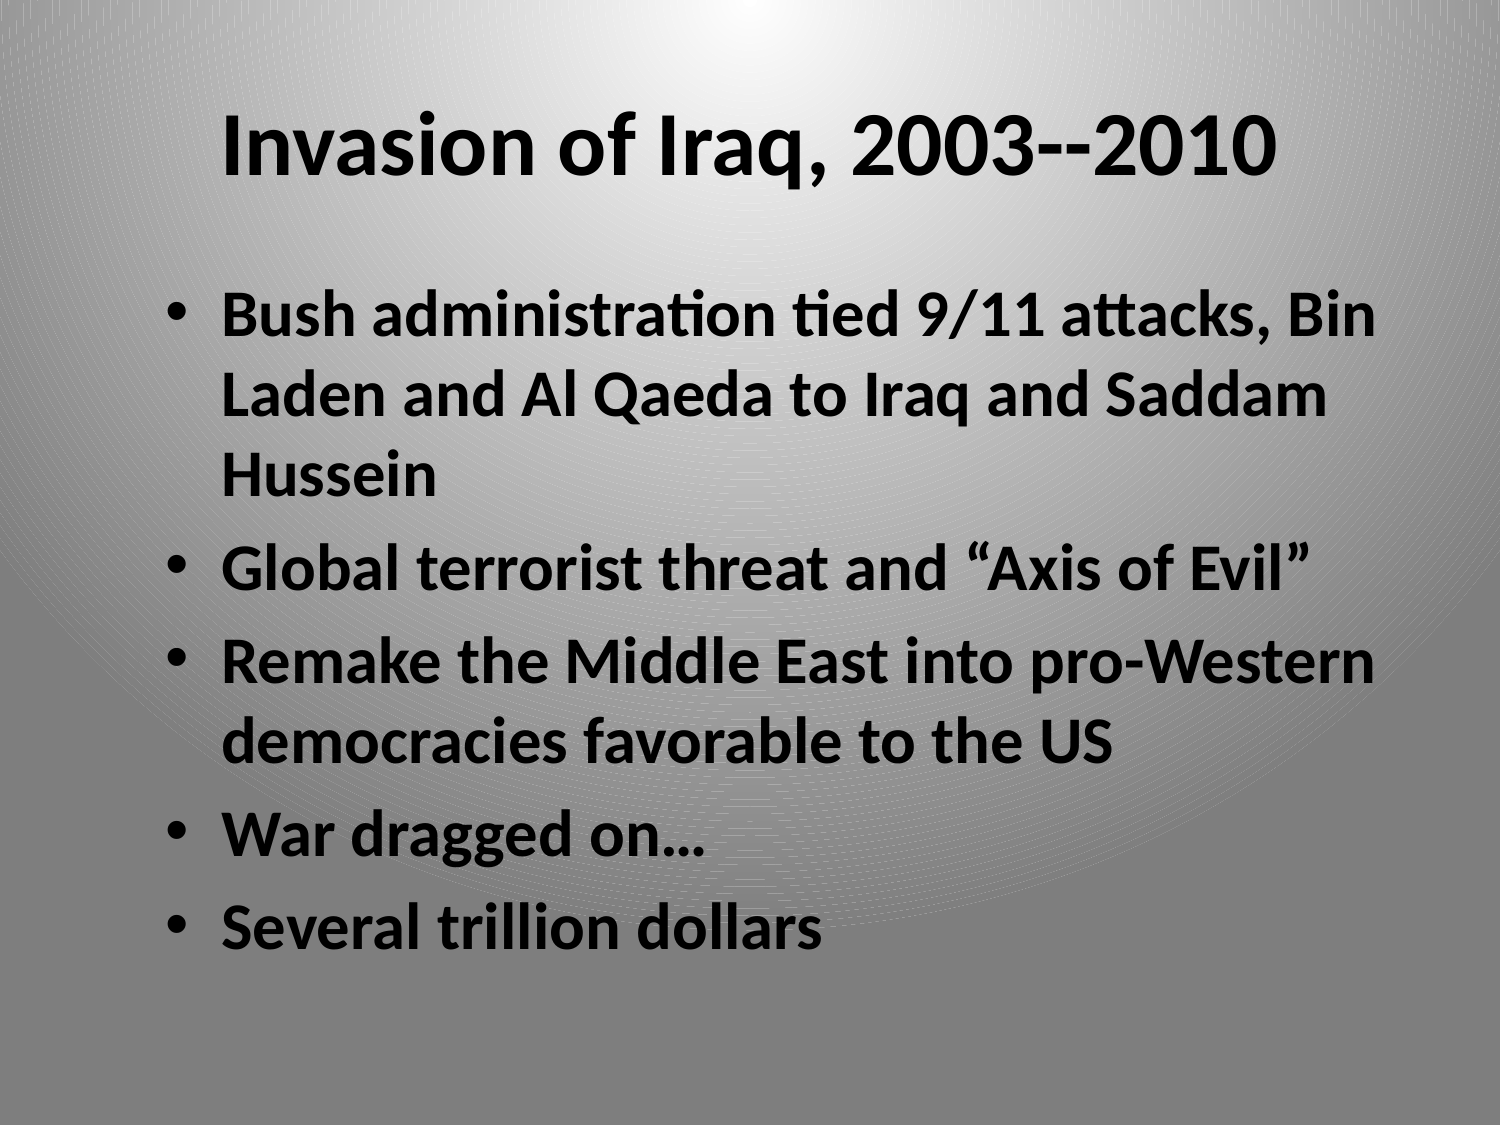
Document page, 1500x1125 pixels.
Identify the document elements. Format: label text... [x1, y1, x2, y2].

title Invasion of Iraq, 2003--2010 [75, 45, 1425, 233]
list Bush administration tied 9/11 attacks, Bin Laden and Al Qaeda to Iraq and Saddam Hussein Global terrorist threat and “Axis of Evil” Remake the Middle East into pro-Western democracies favorable to the US War dragged on… Several trillion dollars [150, 262, 1425, 1063]
